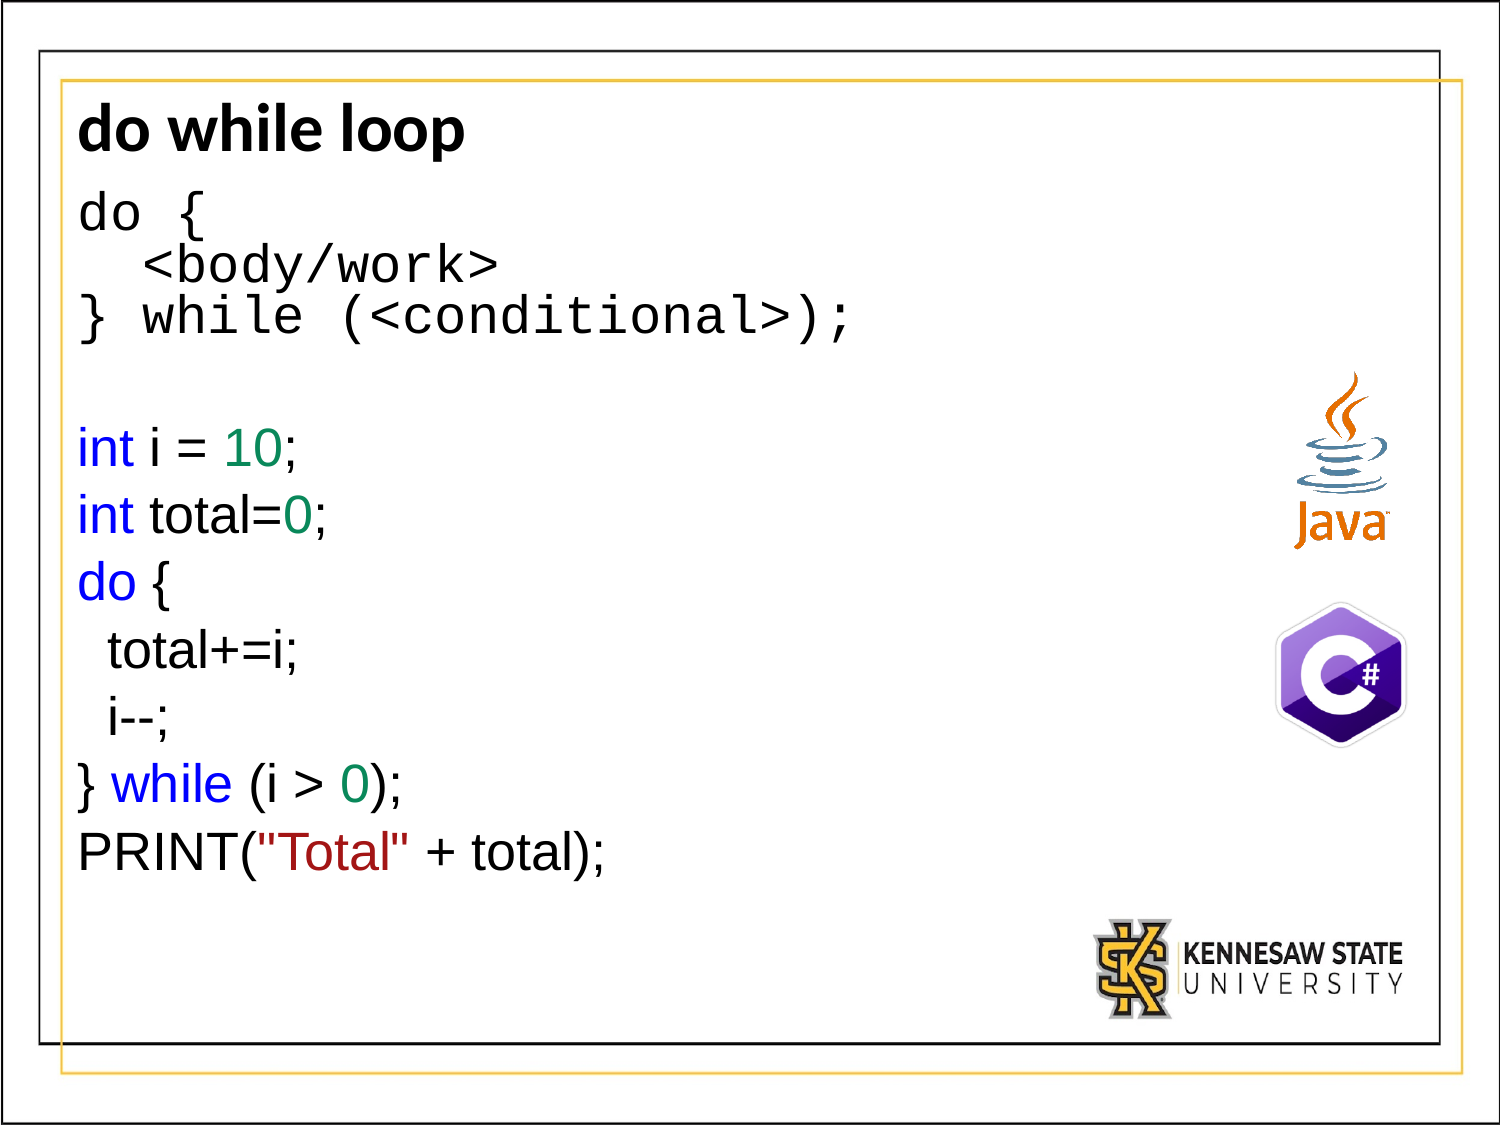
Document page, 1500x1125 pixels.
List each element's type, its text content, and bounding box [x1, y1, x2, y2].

list do { <body/work> } while (<conditional>); int i = 10; int total=0; do { total+=i; i--; } while (i > 0); PRINT("Total" + total); [63, 181, 1439, 1038]
title do while loop [63, 76, 1439, 181]
picture [0, 0, 1500, 1125]
